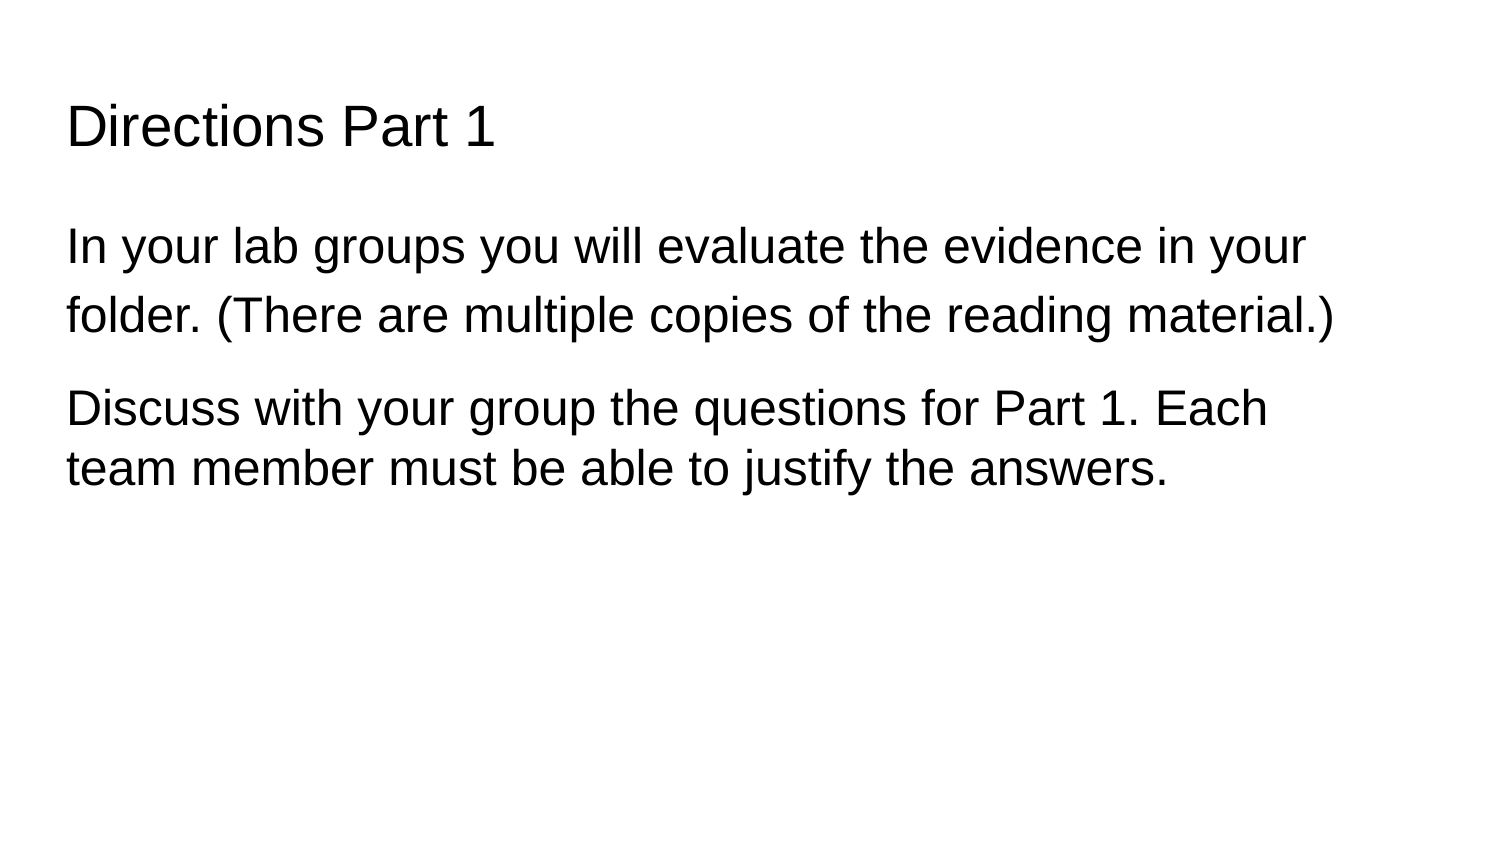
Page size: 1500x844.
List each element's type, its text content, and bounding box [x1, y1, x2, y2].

title Directions Part 1 [51, 72, 1449, 167]
text_box Discuss with your group the questions for Part 1. Each team member must be able to justify the answers. [51, 360, 1292, 515]
list In your lab groups you will evaluate the evidence in your folder. (There are multiple copies of the reading material.) [51, 189, 1449, 344]
